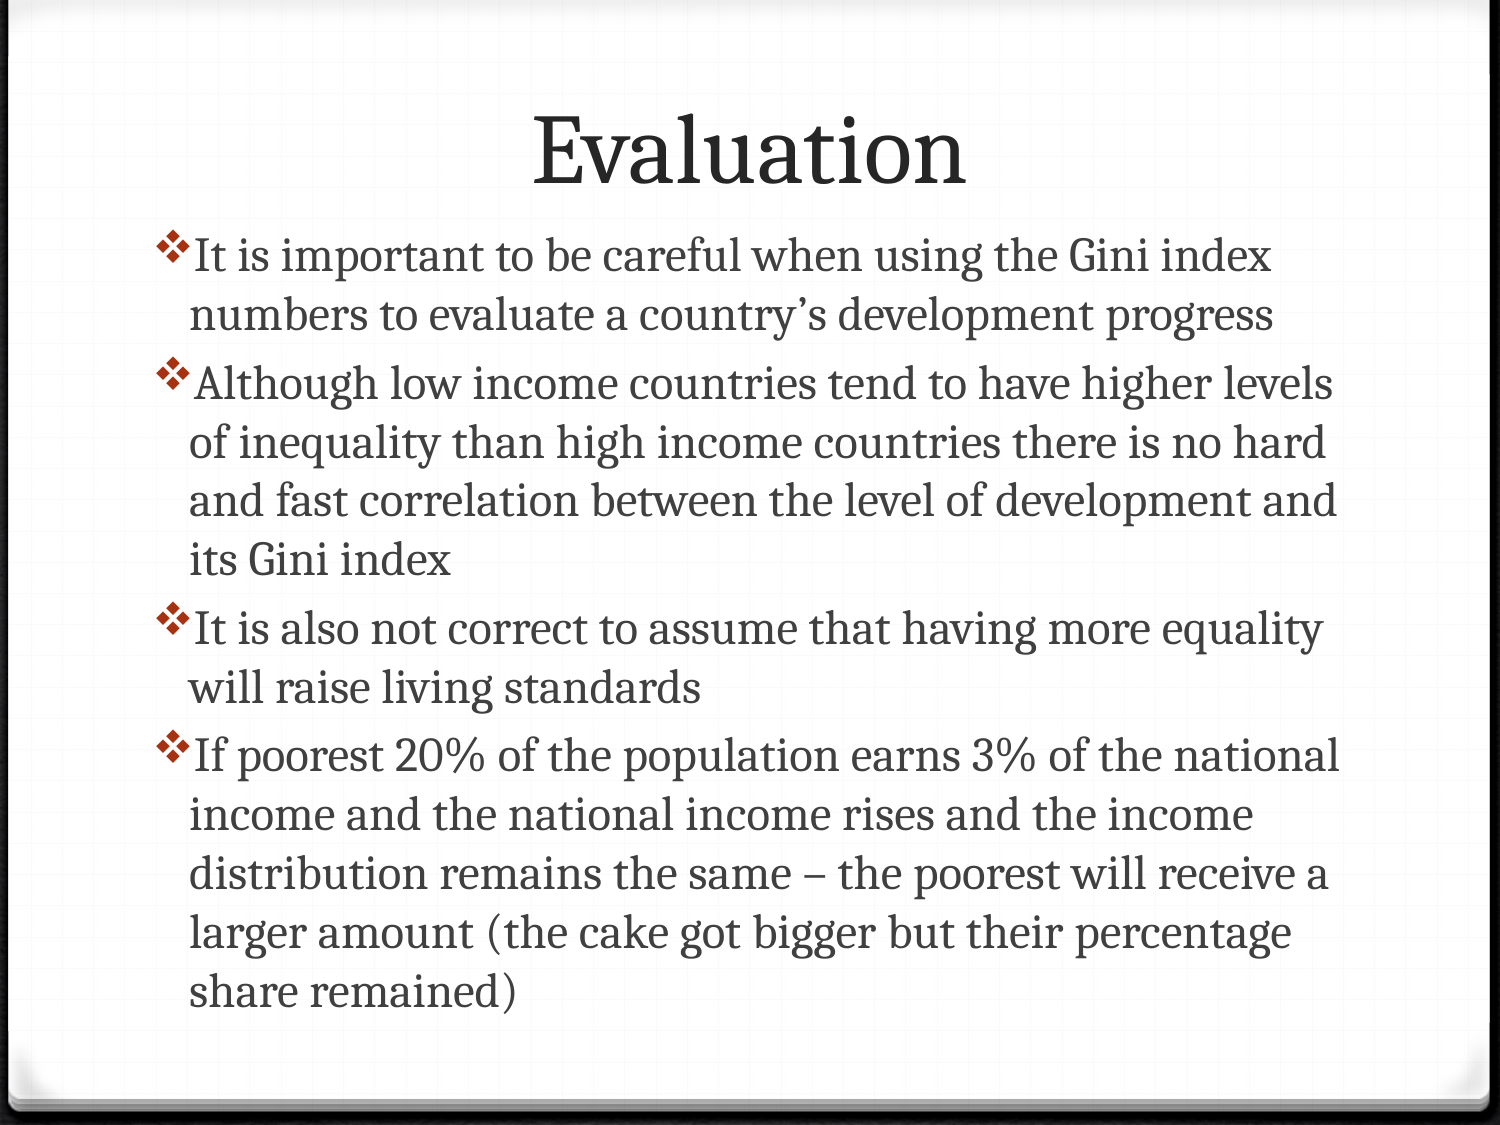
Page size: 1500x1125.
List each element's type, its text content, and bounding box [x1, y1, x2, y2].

picture [0, 0, 1500, 1125]
title Evaluation [90, 71, 1410, 216]
list It is important to be careful when using the Gini index numbers to evaluate a country’s development progress Although low income countries tend to have higher levels of inequality than high income countries there is no hard and fast correlation between the level of development and its Gini index It is also not correct to assume that having more equality will raise living standards If poorest 20% of the population earns 3% of the national income and the national income rises and the income distribution remains the same – the poorest will receive a larger amount (the cake got bigger but their percentage share remained) [137, 215, 1363, 1025]
